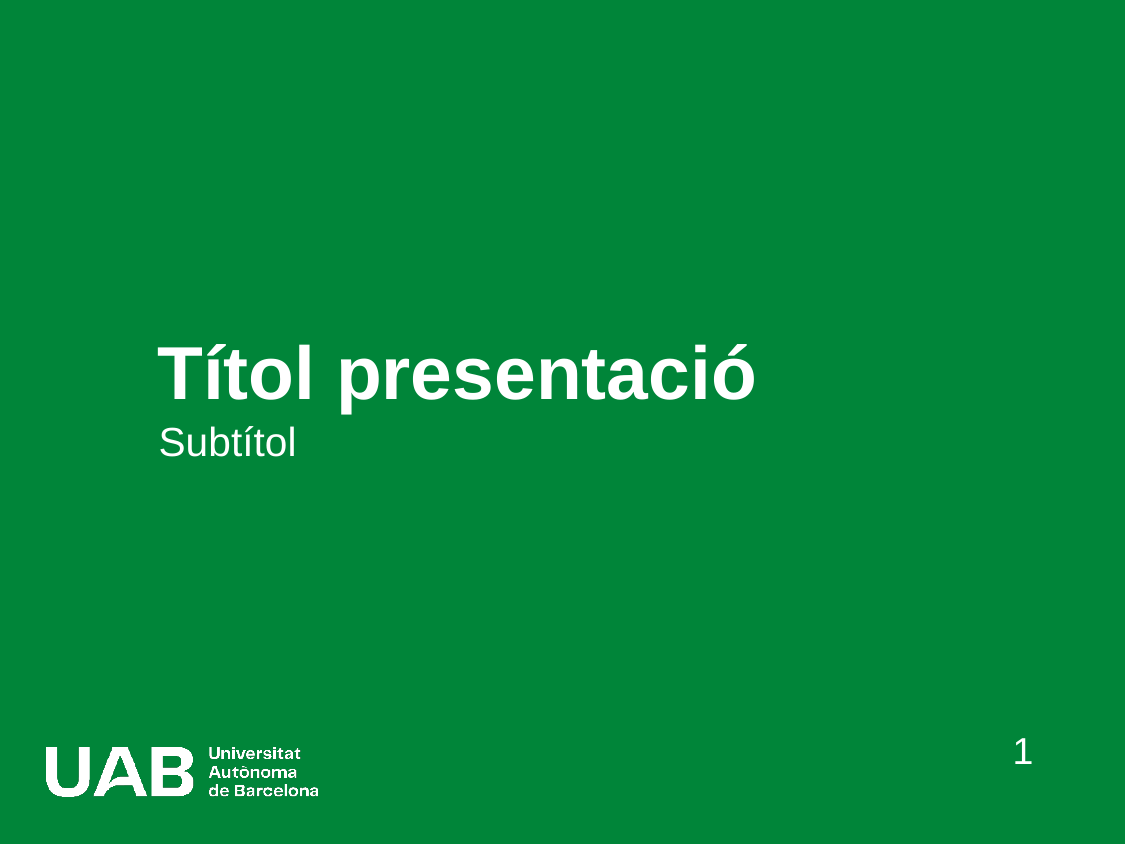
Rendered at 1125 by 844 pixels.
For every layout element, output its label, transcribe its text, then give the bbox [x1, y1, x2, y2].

picture [46, 747, 318, 797]
text_box Subtítol [143, 415, 1034, 472]
text_box Títol presentació [142, 331, 1068, 423]
slide_number 1 [710, 726, 1049, 772]
